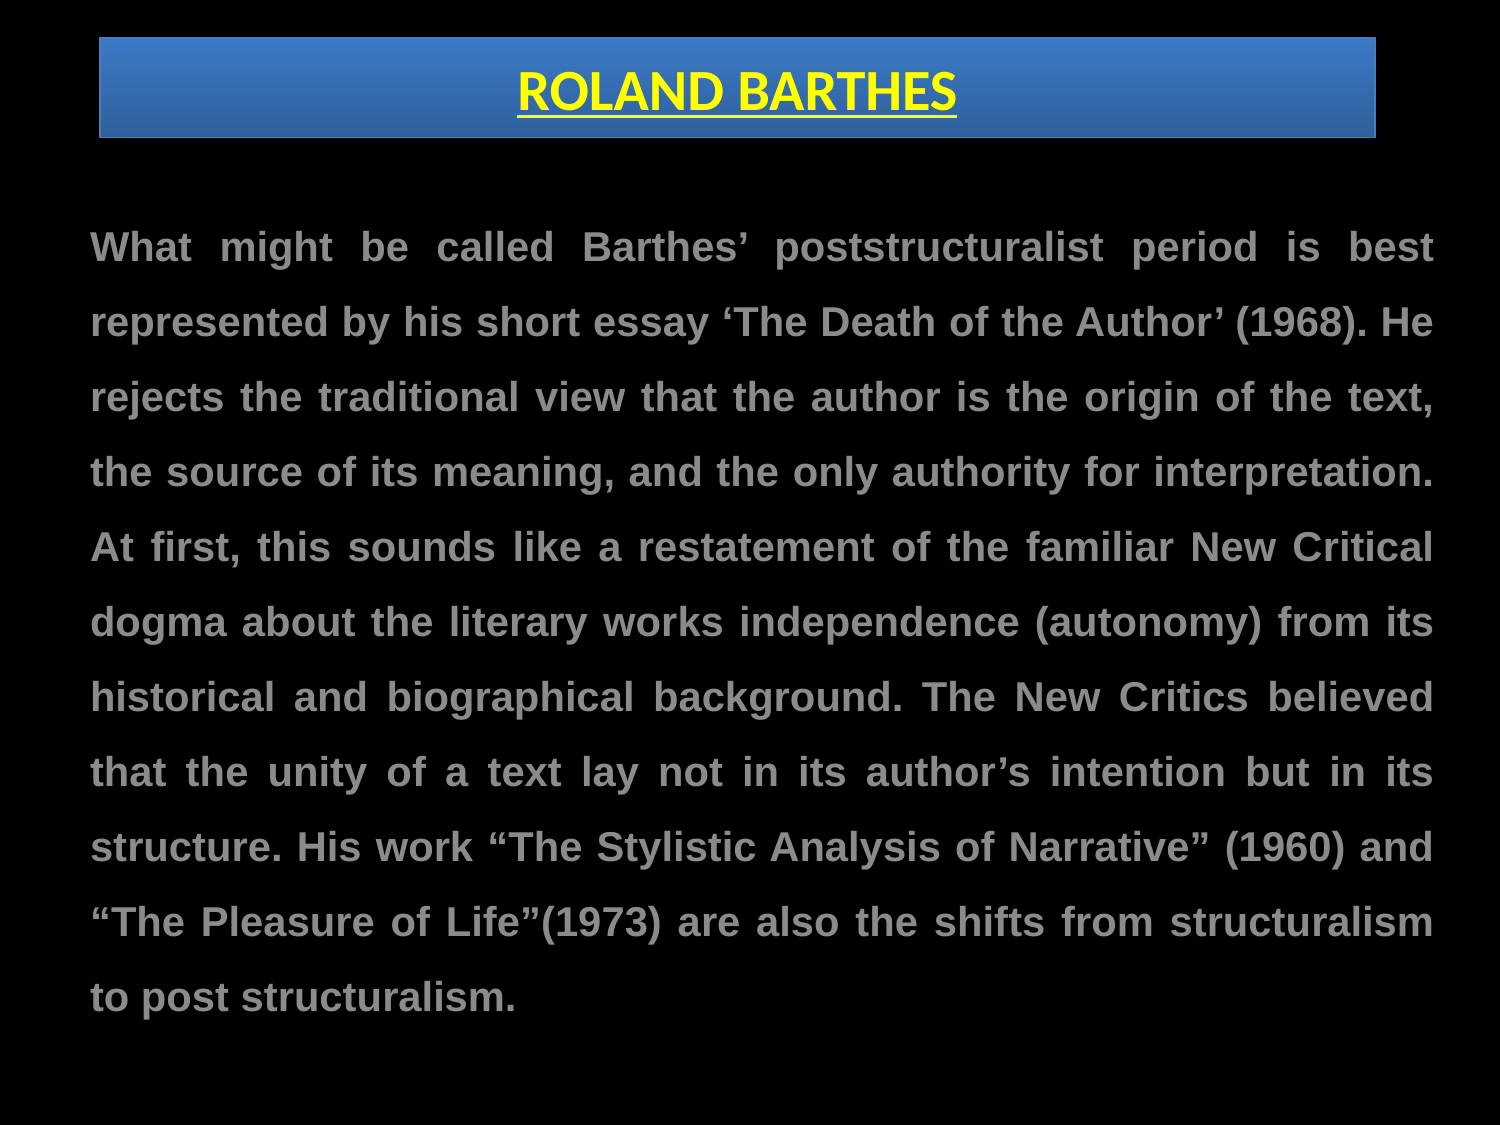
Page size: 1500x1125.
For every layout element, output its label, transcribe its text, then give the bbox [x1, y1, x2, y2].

subtitle What might be called Barthes’ poststructuralist period is best represented by his short essay ‘The Death of the Author’ (1968). He rejects the traditional view that the author is the origin of the text, the source of its meaning, and the only authority for interpretation. At ﬁrst, this sounds like a restatement of the familiar New Critical dogma about the literary works independence (autonomy) from its historical and biographical background. The New Critics believed that the unity of a text lay not in its author’s intention but in its structure. His work “The Stylistic Analysis of Narrative” (1960) and “The Pleasure of Life”(1973) are also the shifts from structuralism to post structuralism. [75, 187, 1450, 1038]
title ROLAND BARTHES [99, 37, 1376, 138]
